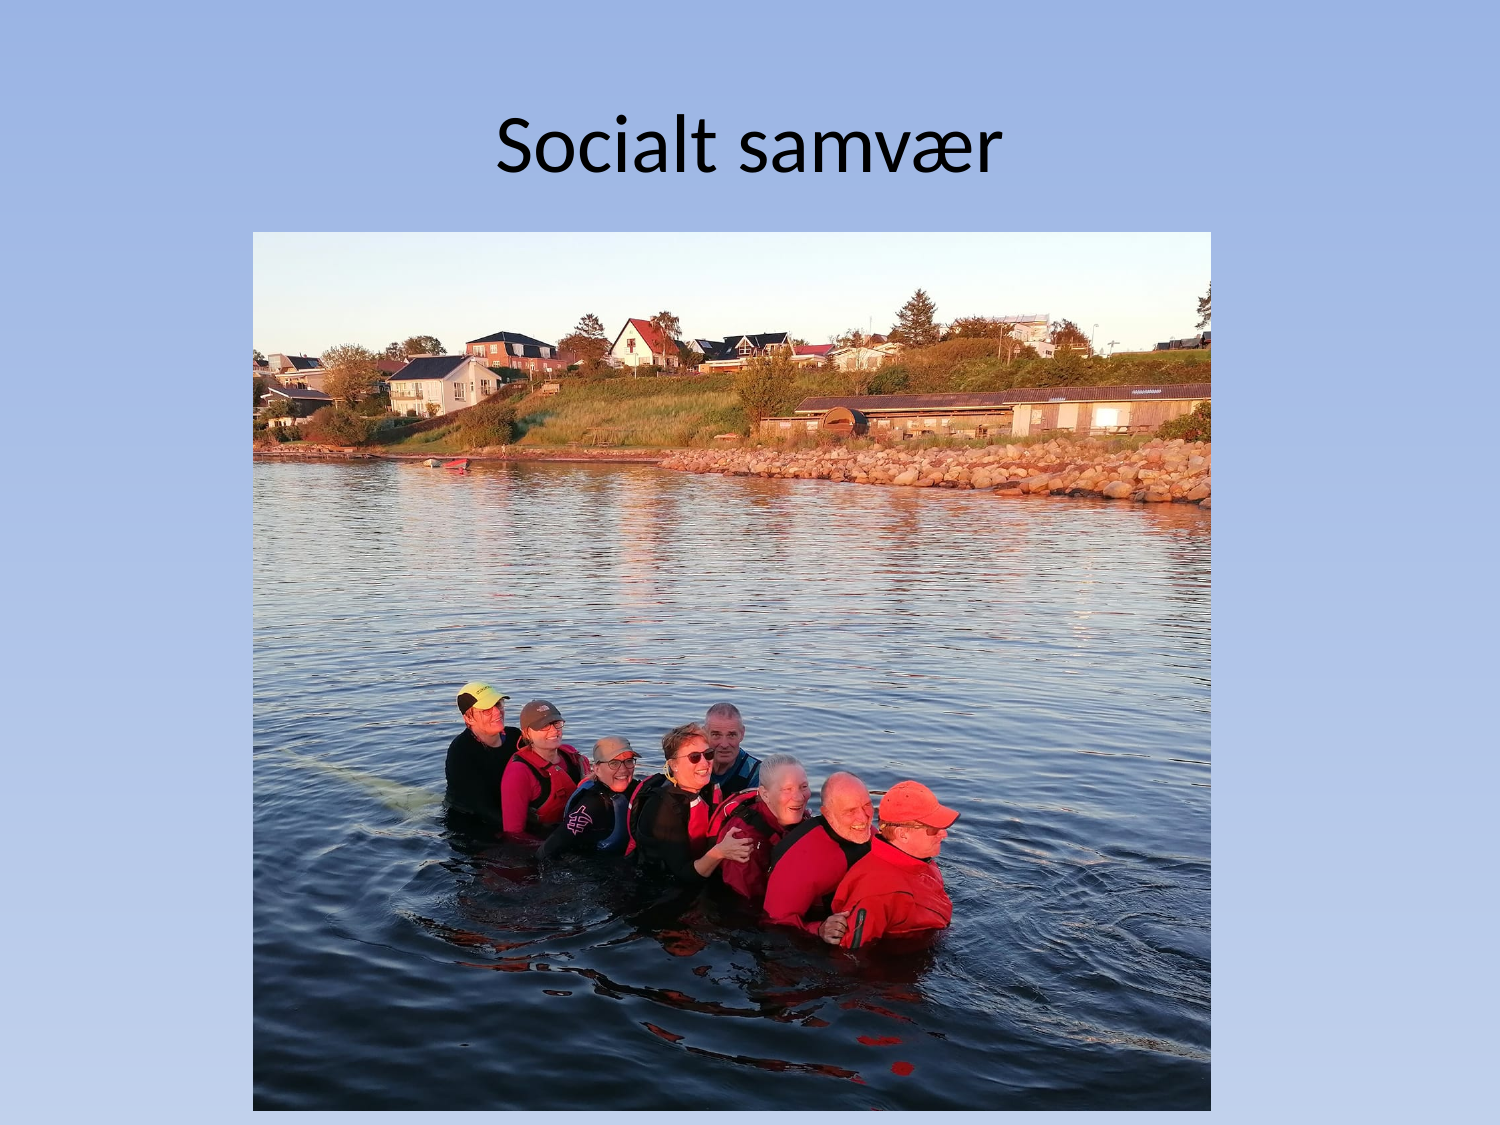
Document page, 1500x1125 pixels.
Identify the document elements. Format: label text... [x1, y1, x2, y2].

title Socialt samvær [75, 45, 1425, 233]
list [253, 232, 1211, 1112]
